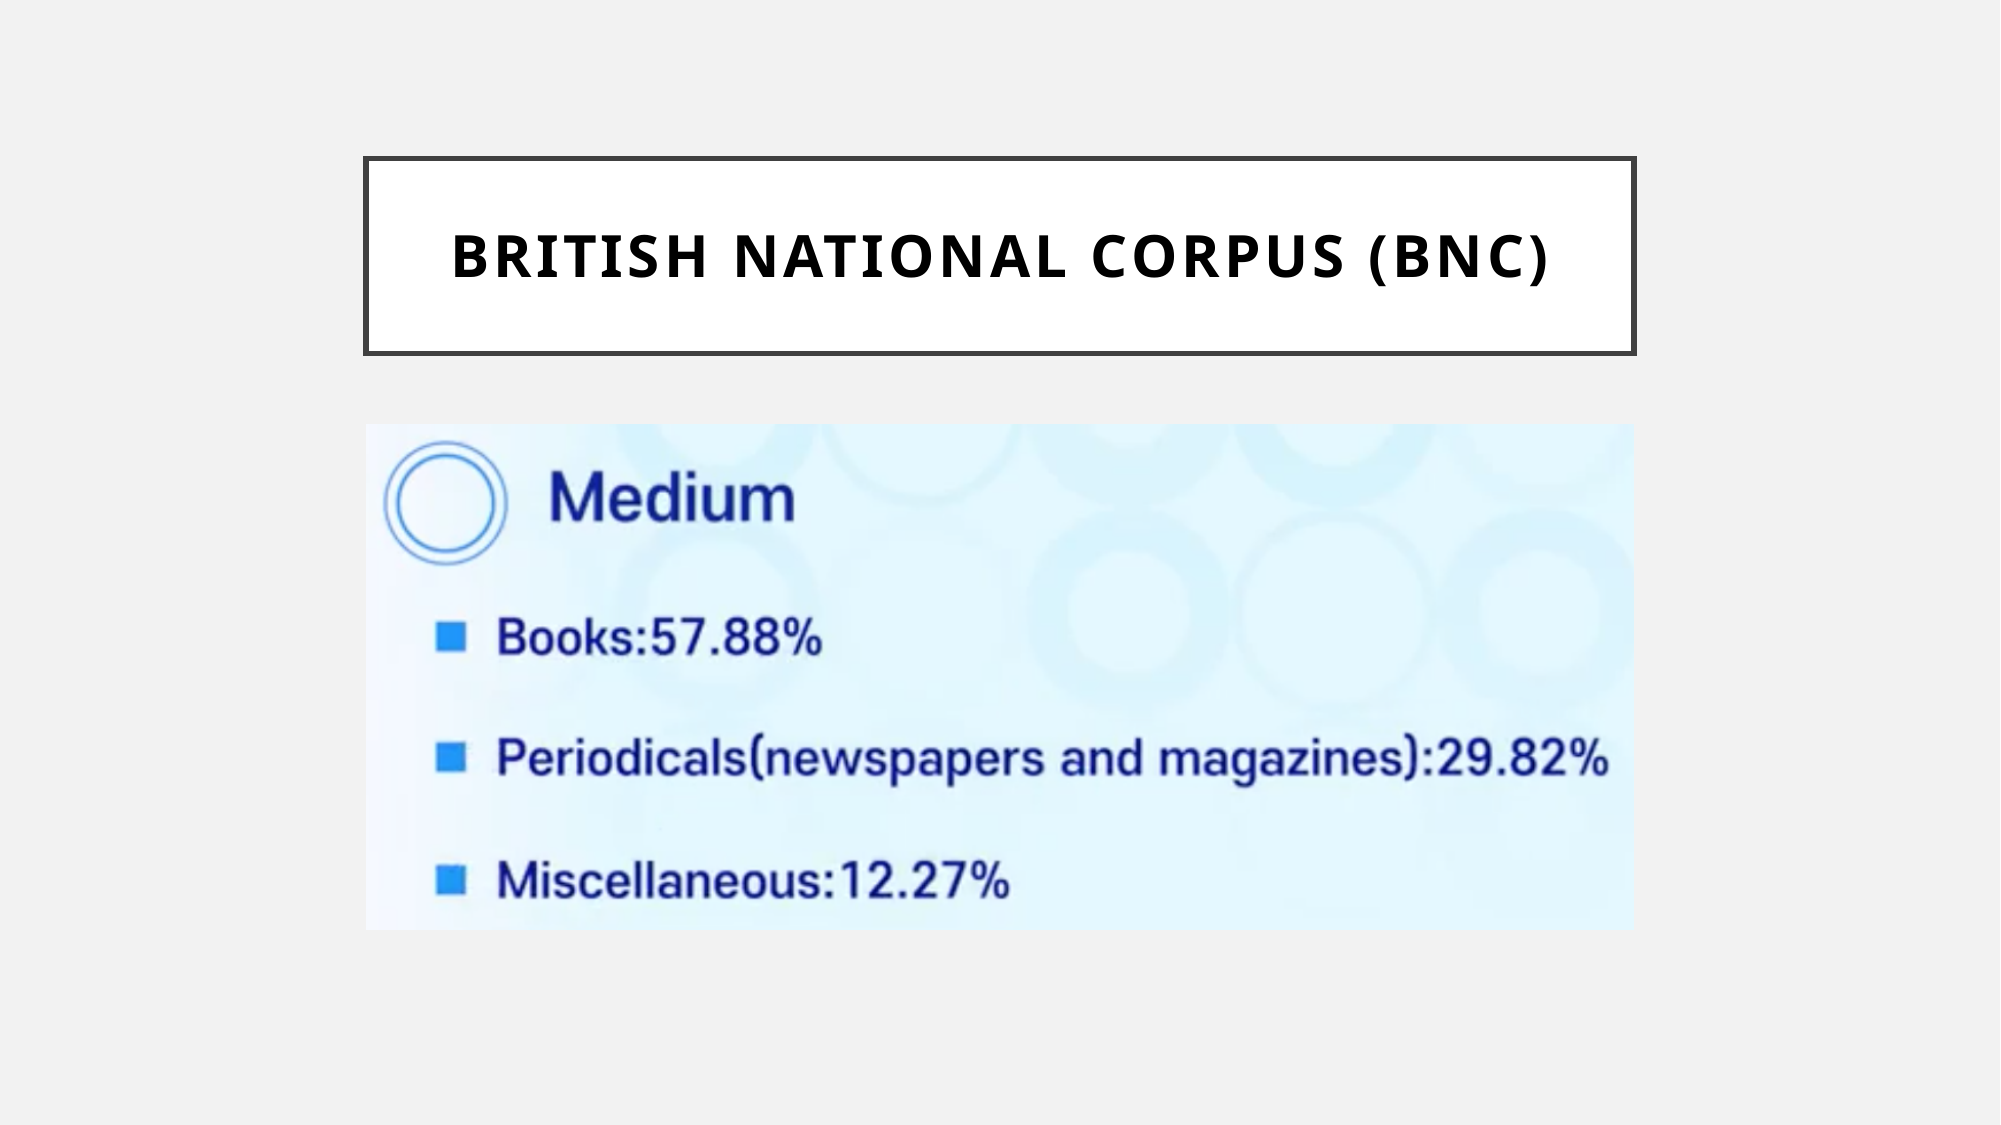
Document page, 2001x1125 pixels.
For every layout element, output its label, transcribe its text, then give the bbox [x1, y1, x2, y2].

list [365, 424, 1634, 930]
title British National Corpus (BNC) [363, 156, 1637, 356]
